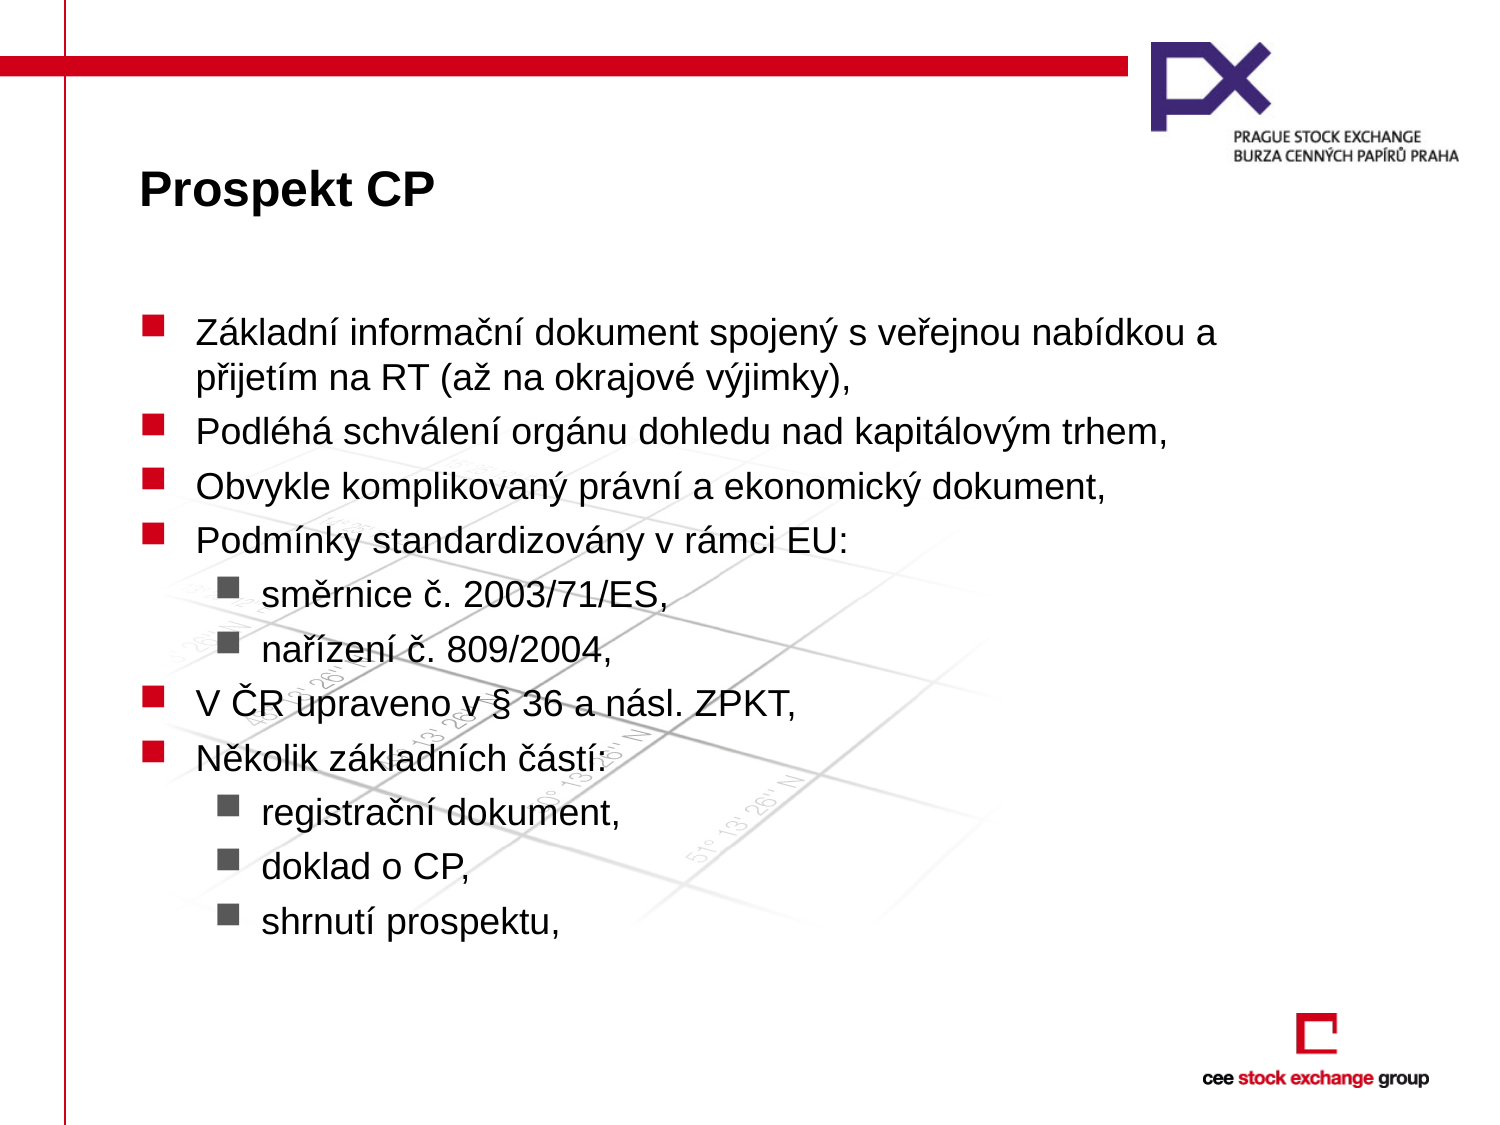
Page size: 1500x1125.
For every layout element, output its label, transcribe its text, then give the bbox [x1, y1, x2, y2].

title Prospekt CP [124, 149, 1011, 275]
picture [123, 349, 1118, 1096]
picture [1203, 1013, 1429, 1088]
list Základní informační dokument spojený s veřejnou nabídkou a přijetím na RT (až na okrajové výjimky), Podléhá schválení orgánu dohledu nad kapitálovým trhem, Obvykle komplikovaný právní a ekonomický dokument, Podmínky standardizovány v rámci EU: směrnice č. 2003/71/ES, nařízení č. 809/2004, V ČR upraveno v § 36 a násl. ZPKT, Několik základních částí: registrační dokument, doklad o CP, shrnutí prospektu, [124, 300, 1306, 1000]
picture [1151, 42, 1459, 164]
